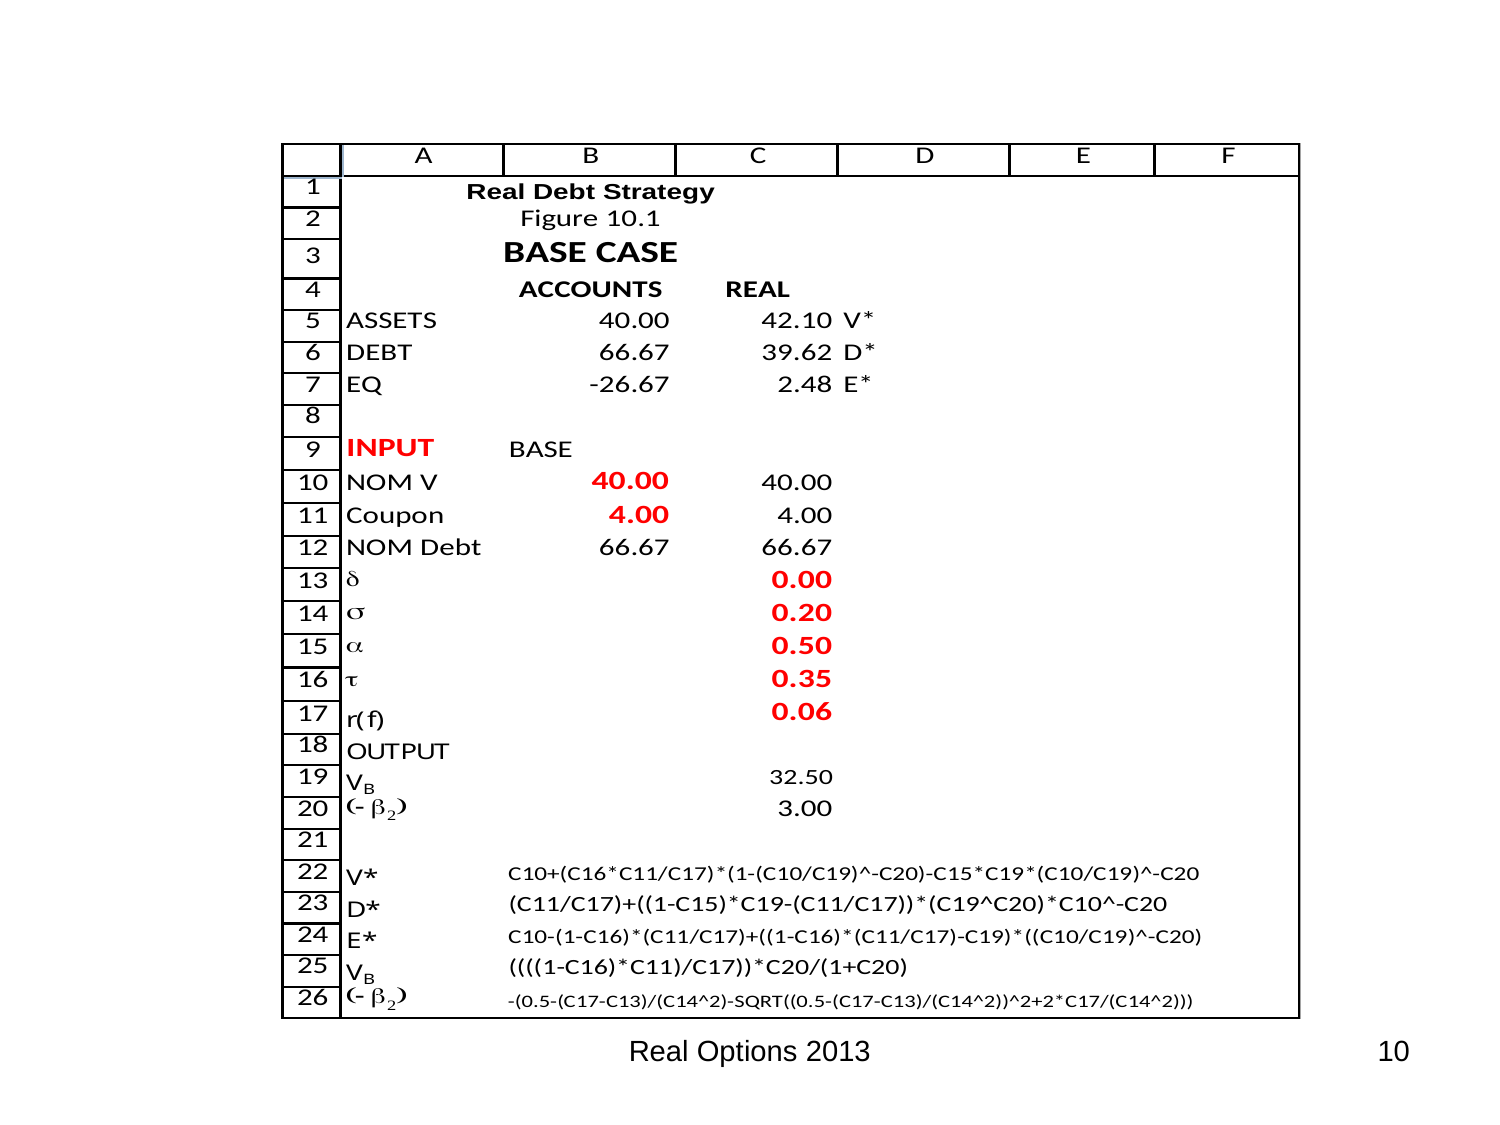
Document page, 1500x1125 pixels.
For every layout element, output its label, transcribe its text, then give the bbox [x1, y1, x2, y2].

slide_number 10 [1074, 1024, 1426, 1103]
footer Real Options 2013 [512, 1027, 988, 1103]
picture [280, 142, 1301, 1020]
